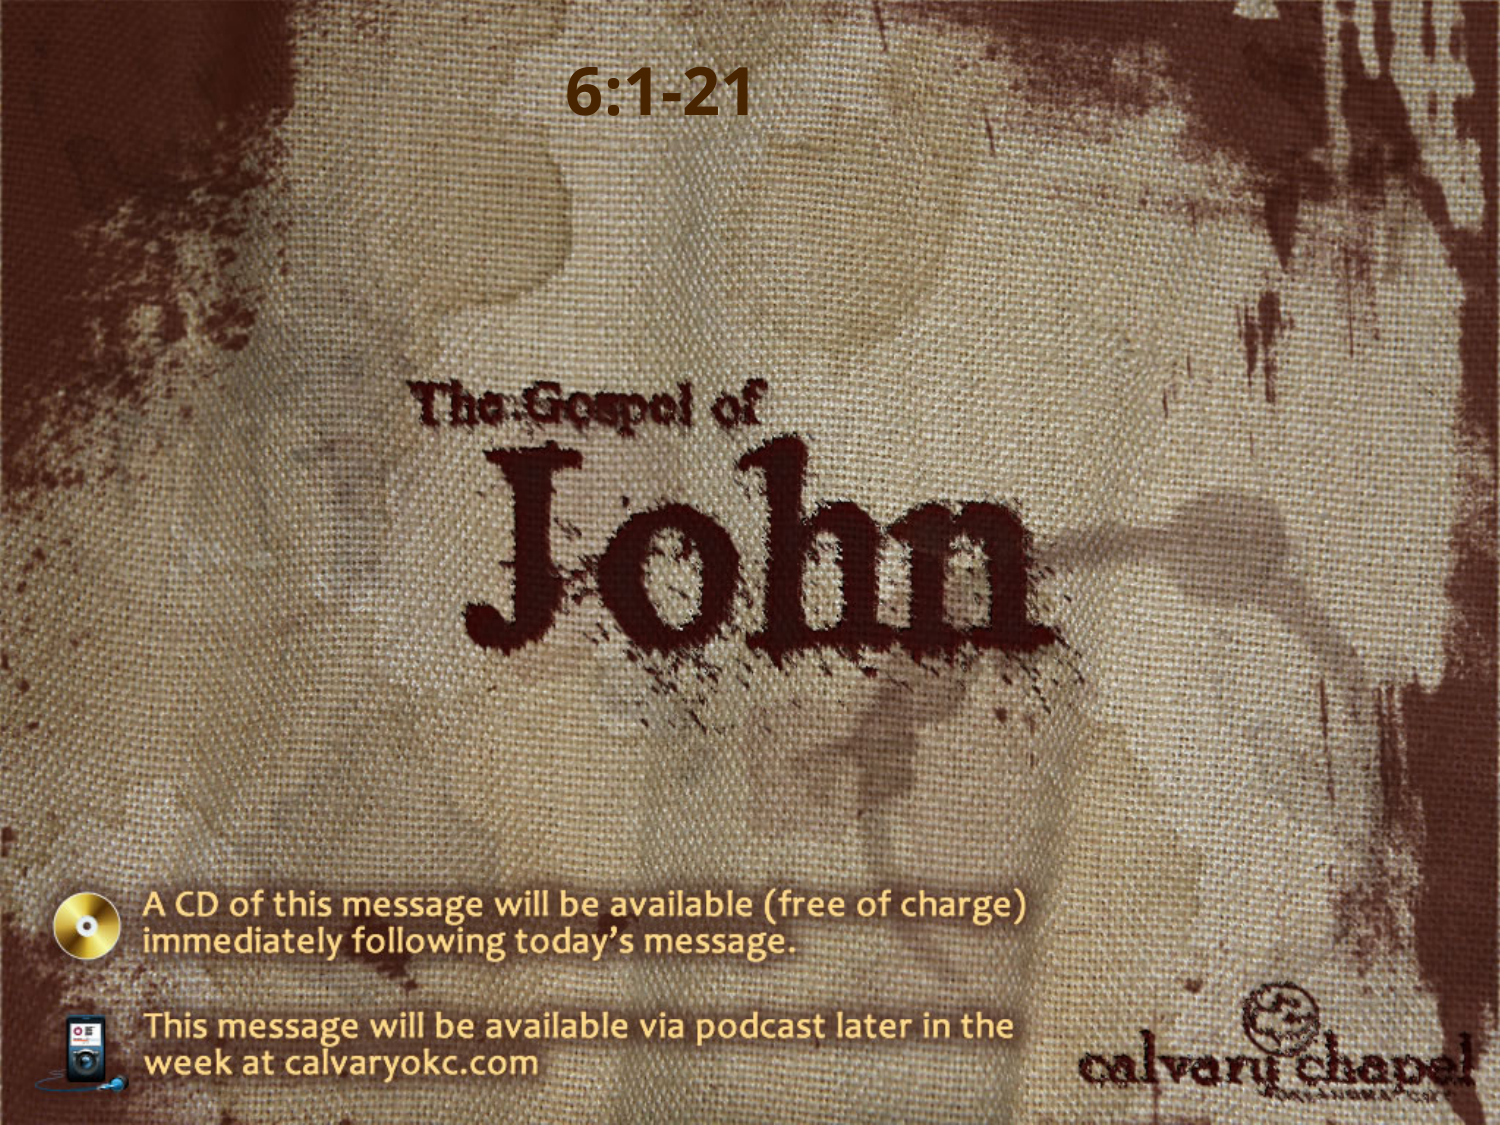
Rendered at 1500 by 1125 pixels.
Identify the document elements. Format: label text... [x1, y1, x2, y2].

text_box 6:1-21 [312, 41, 1013, 137]
picture [0, 0, 1500, 1125]
